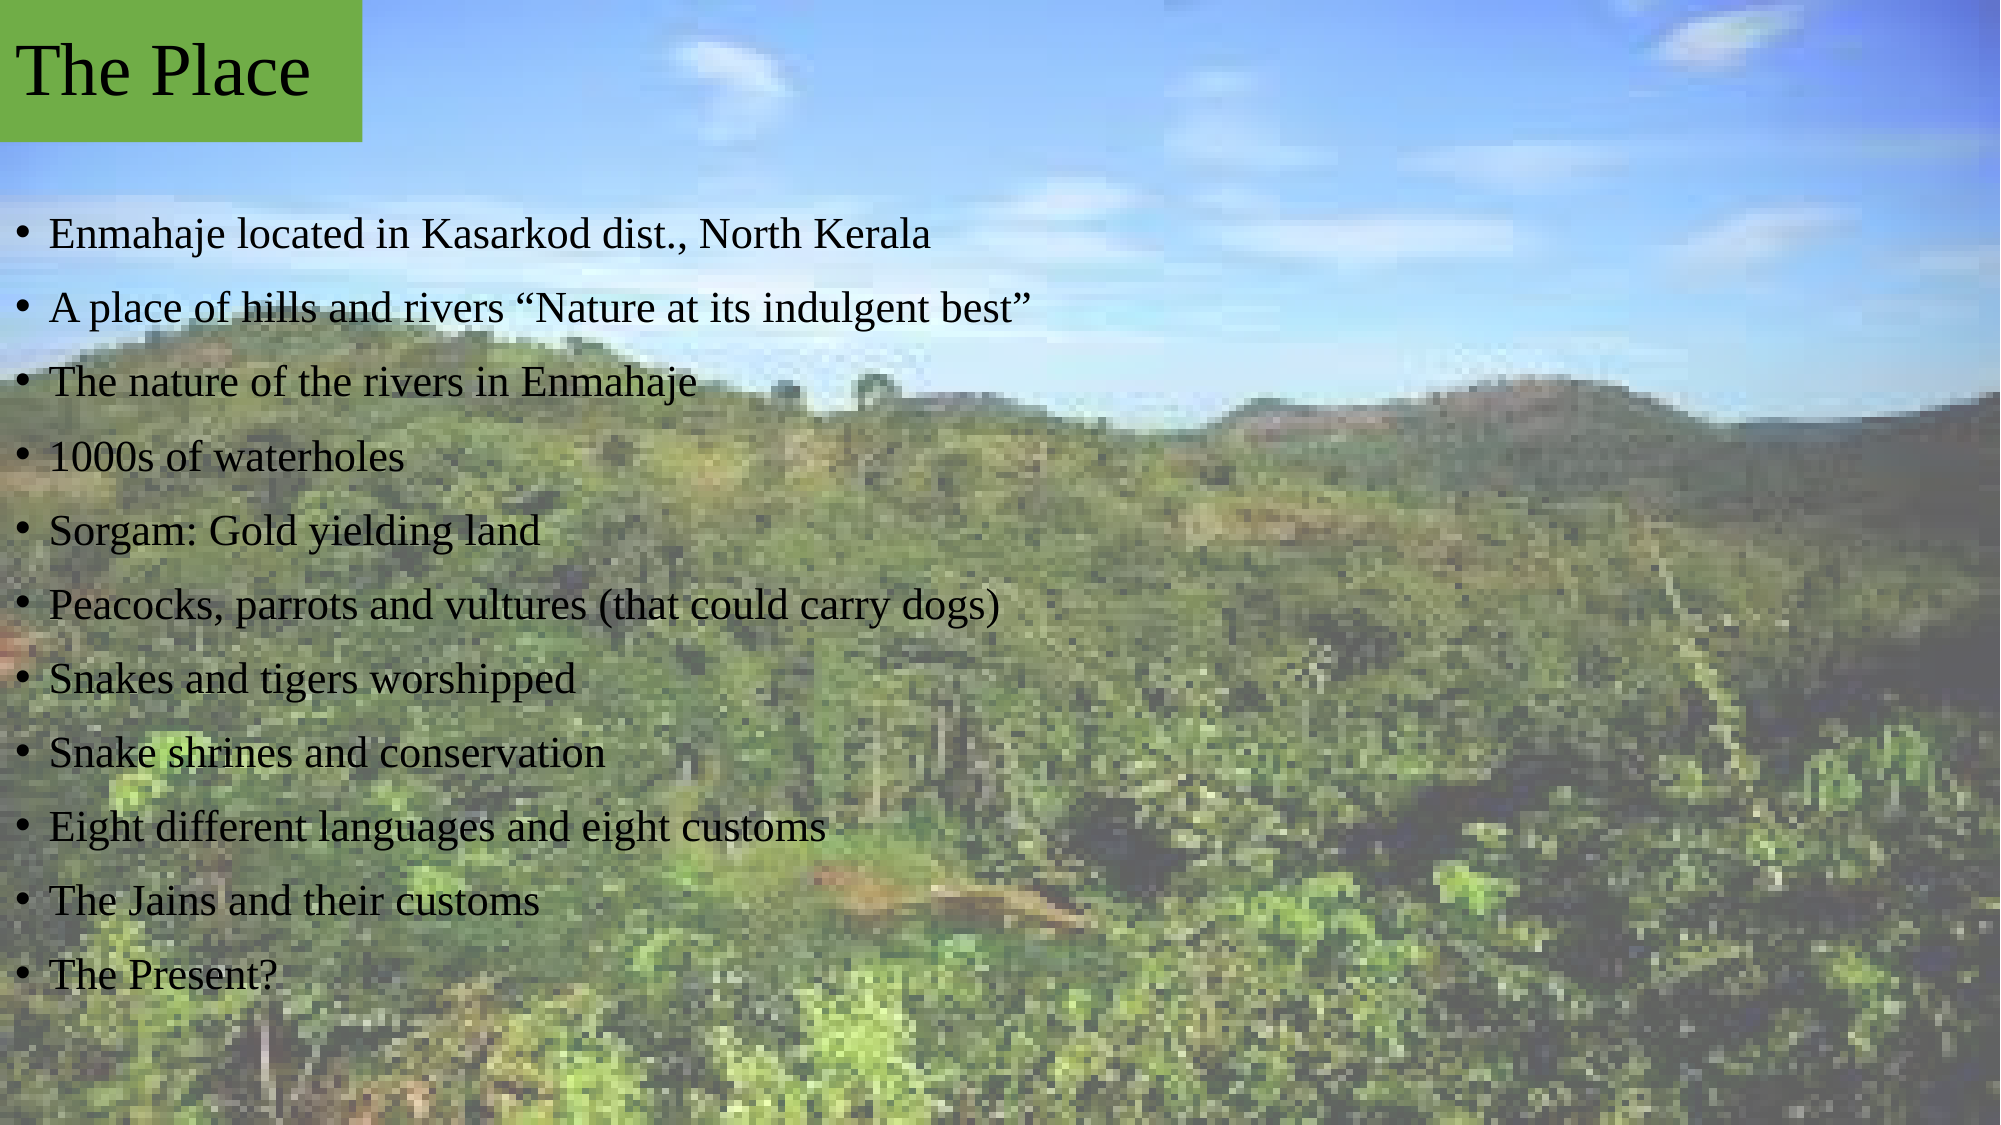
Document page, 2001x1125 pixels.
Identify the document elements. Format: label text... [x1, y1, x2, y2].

title The Place [0, 0, 363, 143]
list Enmahaje located in Kasarkod dist., North Kerala A place of hills and rivers “Nature at its indulgent best” The nature of the rivers in Enmahaje 1000s of waterholes Sorgam: Gold yielding land Peacocks, parrots and vultures (that could carry dogs) Snakes and tigers worshipped Snake shrines and conservation Eight different languages and eight customs The Jains and their customs The Present? [0, 191, 2000, 1014]
